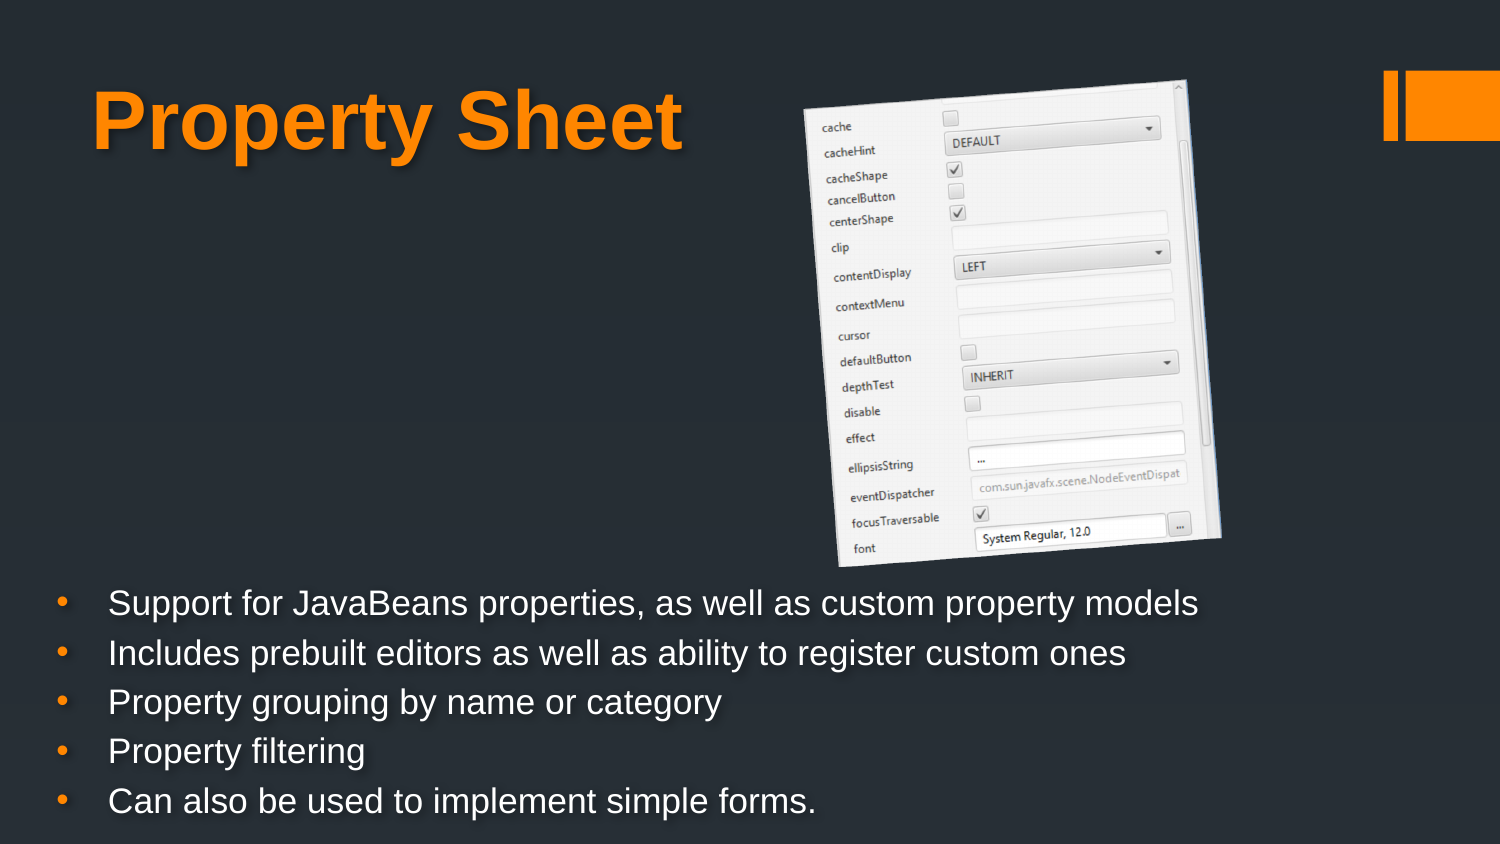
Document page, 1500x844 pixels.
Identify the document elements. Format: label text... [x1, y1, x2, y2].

title Property Sheet [76, 58, 1277, 174]
text_box Support for JavaBeans properties, as well as custom property models Includes prebuilt editors as well as ability to register custom ones Property grouping by name or category Property filtering Can also be used to implement simple forms. [41, 572, 1436, 830]
picture [804, 80, 1221, 567]
